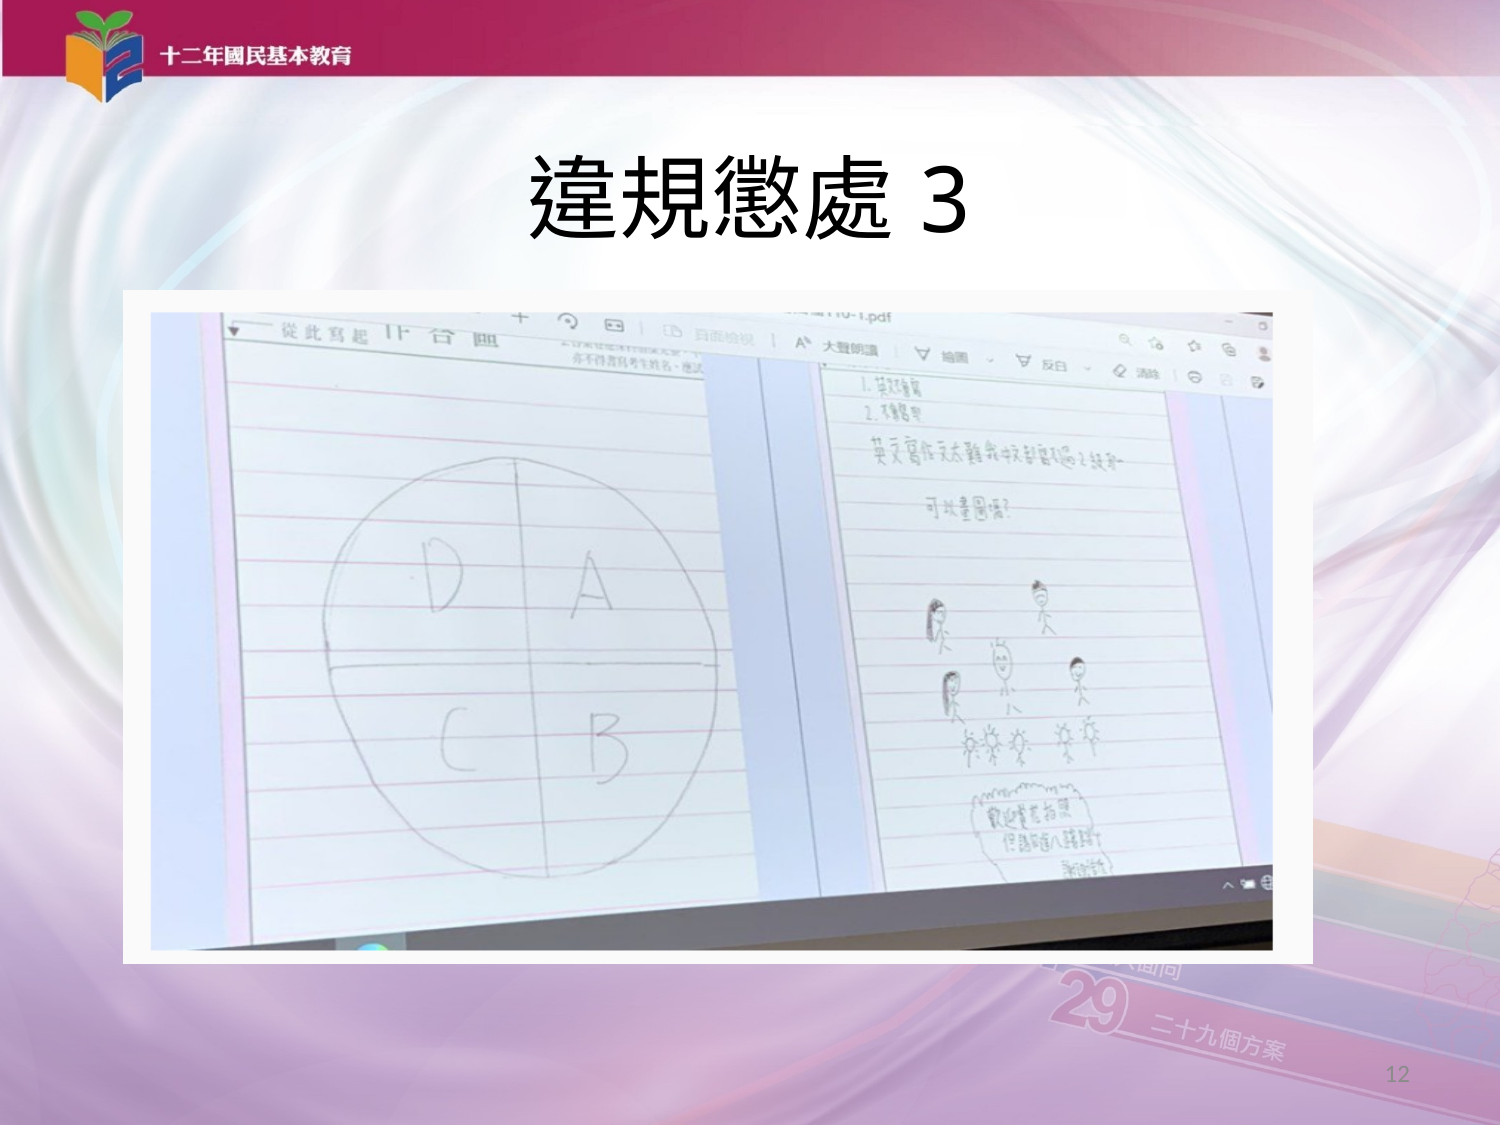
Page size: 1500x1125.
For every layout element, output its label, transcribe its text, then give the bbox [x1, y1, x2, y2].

slide_number 12 [1074, 1042, 1425, 1103]
picture [0, 0, 1500, 1125]
title 違規懲處3 [112, 113, 1388, 279]
